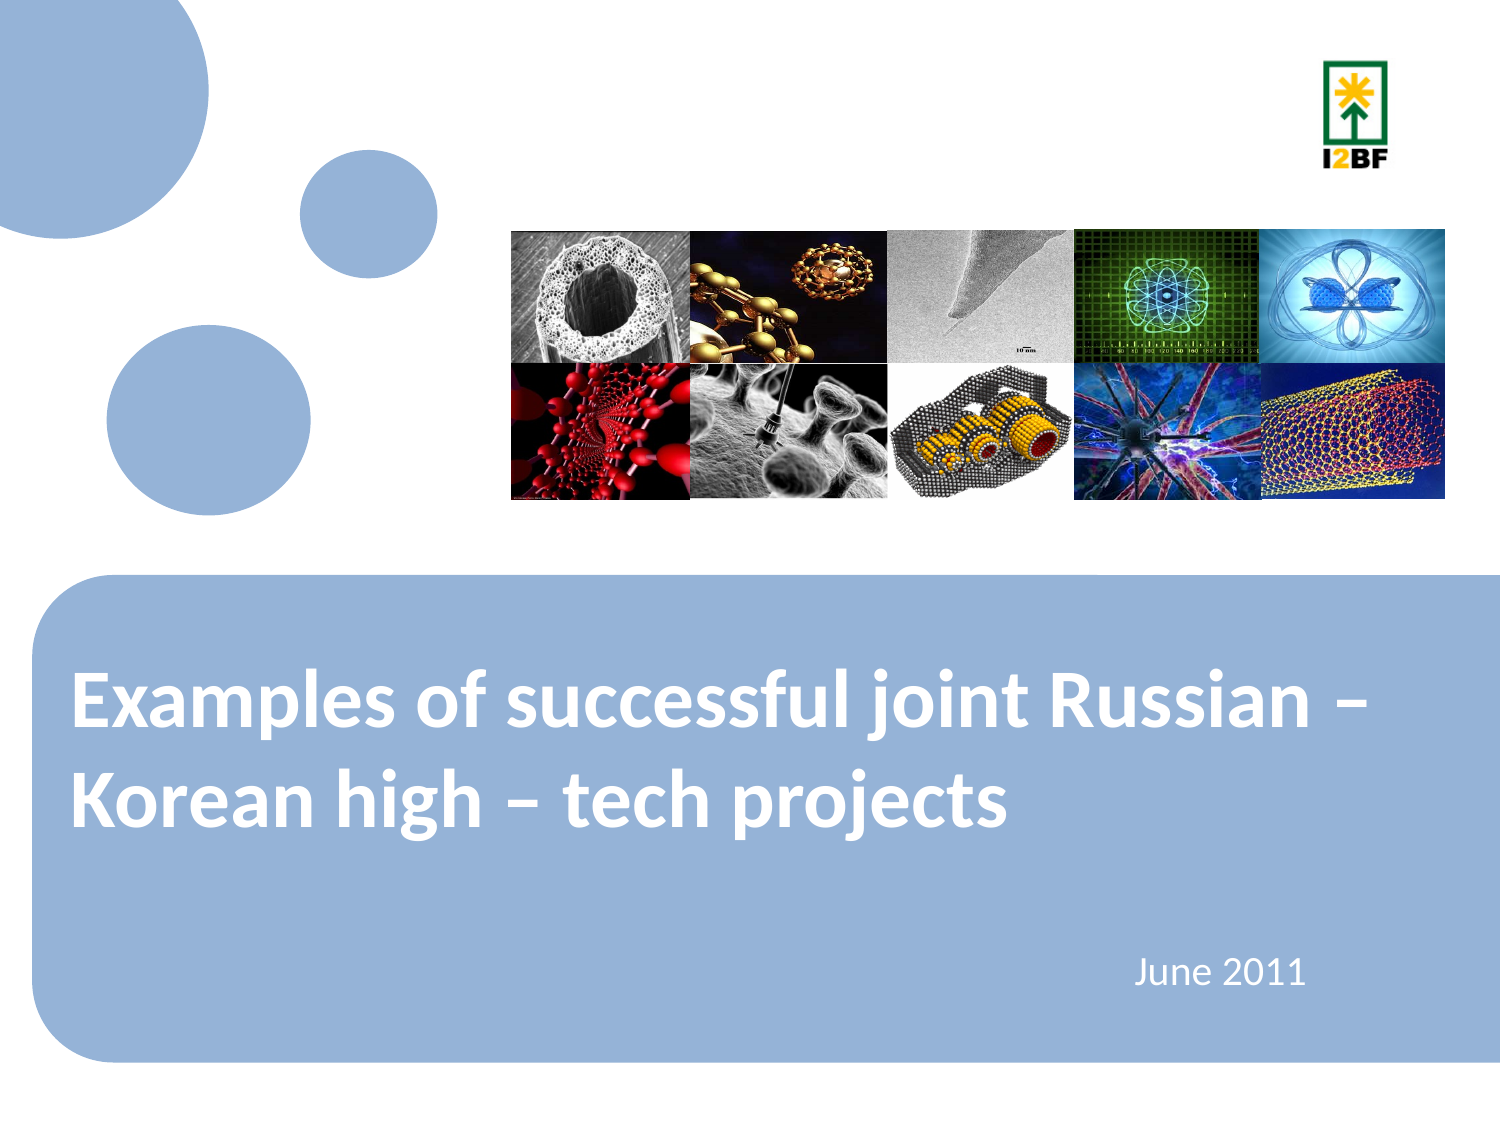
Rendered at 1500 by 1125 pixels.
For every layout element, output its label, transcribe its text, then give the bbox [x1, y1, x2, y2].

picture [1312, 49, 1399, 181]
picture [511, 229, 1445, 501]
text_box Examples of successful joint Russian – Korean high – tech projects June 2011 [30, 572, 1500, 1065]
text_box [104, 322, 313, 518]
text_box [297, 147, 440, 281]
text_box [0, 0, 211, 241]
